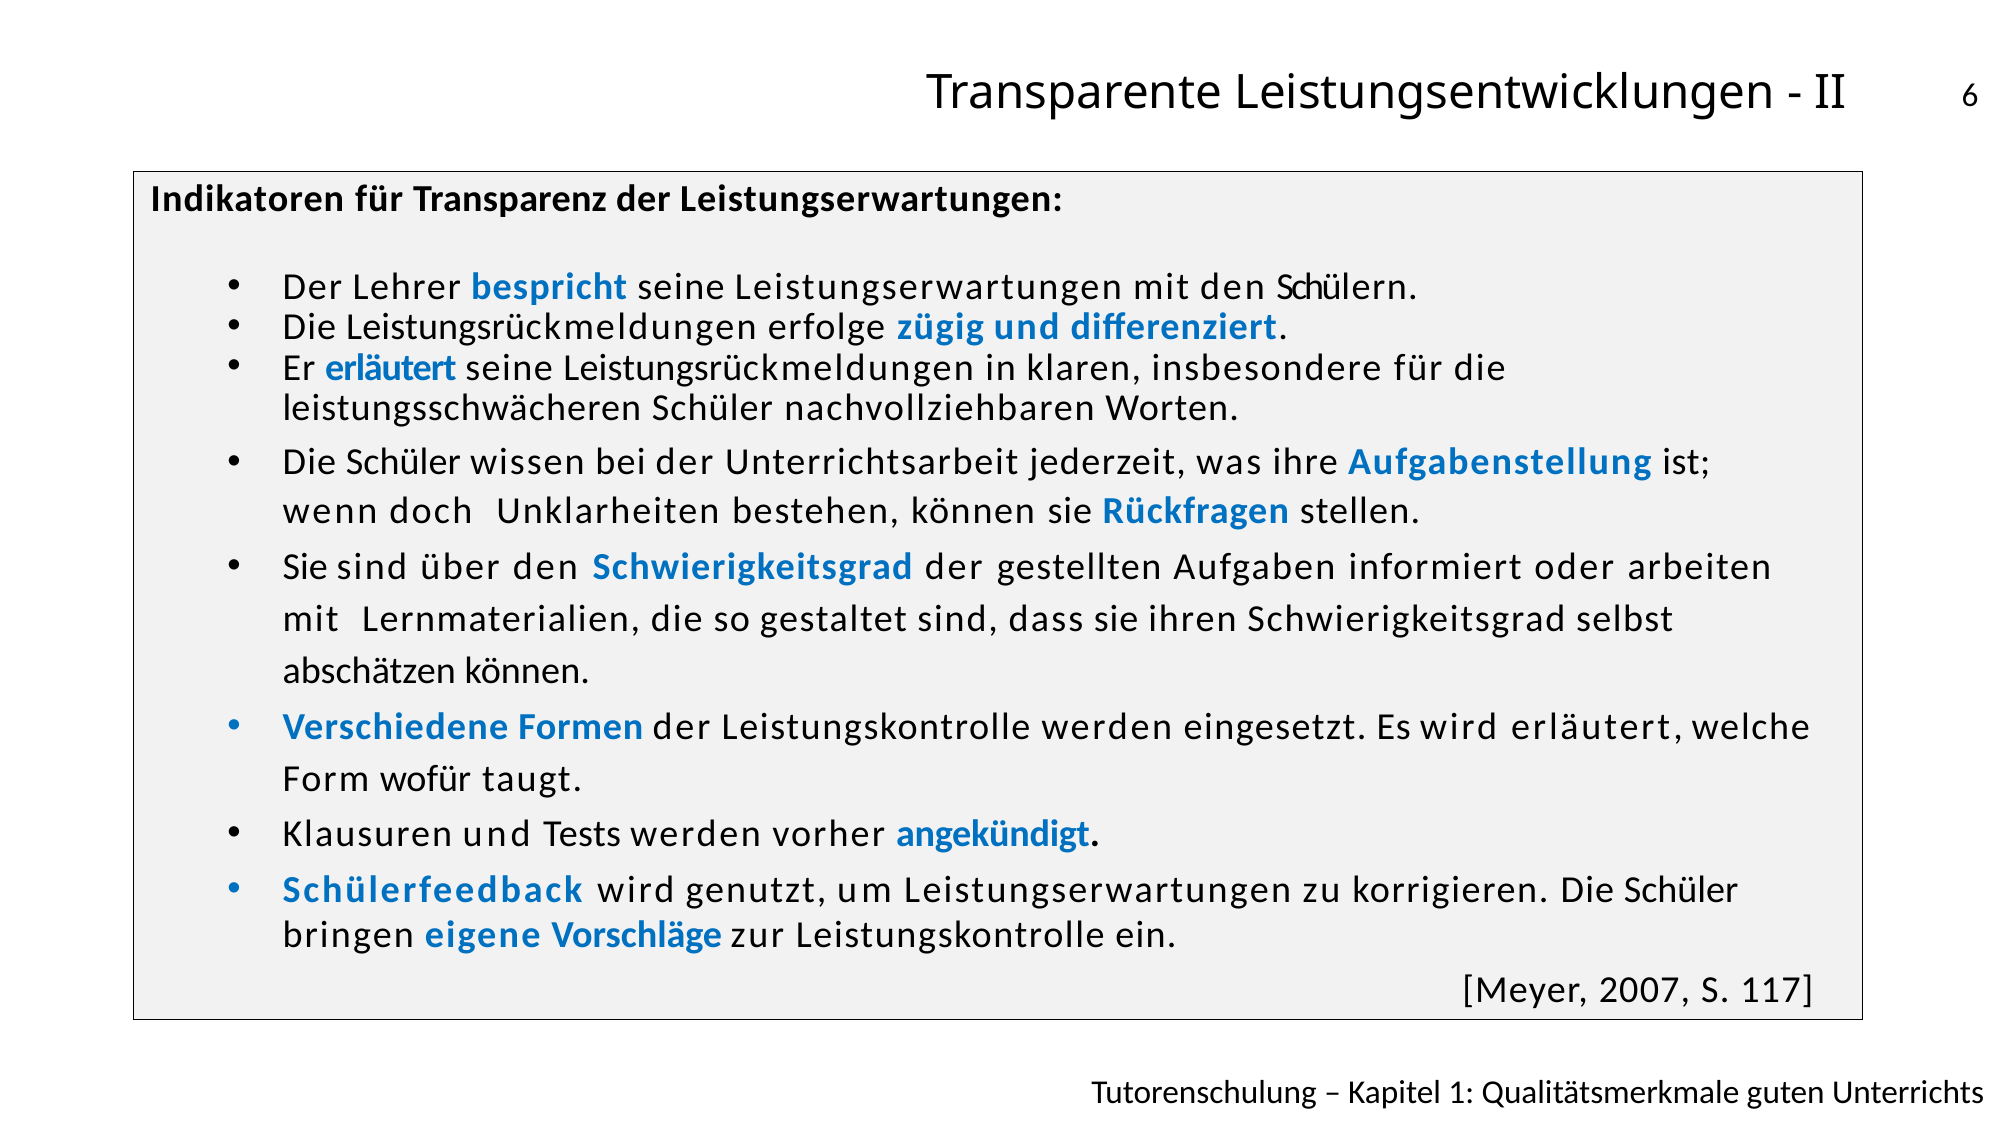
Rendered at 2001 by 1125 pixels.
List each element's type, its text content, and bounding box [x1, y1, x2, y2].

list Indikatoren für Transparenz der Leistungserwartungen: Der Lehrer bespricht seine Leistungserwartungen mit den Schülern. Die Leistungsrückmeldungen erfolge zügig und differenziert. Er erläutert seine Leistungsrückmeldungen in klaren, insbesondere für die leistungsschwächeren Schüler nachvollziehbaren Worten. Die Schüler wissen bei der Unterrichtsarbeit jederzeit, was ihre Aufgabenstellung ist; wenn doch Unklarheiten bestehen, können sie Rückfragen stellen. Sie sind über den Schwierigkeitsgrad der gestellten Aufgaben informiert oder arbeiten mit Lernmaterialien, die so gestaltet sind, dass sie ihren Schwierigkeitsgrad selbst abschätzen können. Verschiedene Formen der Leistungskontrolle werden eingesetzt. Es wird erläutert, welche Form wofür taugt. Klausuren und Tests werden vorher angekündigt. Schülerfeedback wird genutzt, um Leistungserwartungen zu korrigieren. Die Schüler bringen eigene Vorschläge zur Leistungskontrolle ein. [Meyer, 2007, S. 117] [133, 171, 1863, 1020]
title Transparente Leistungsentwicklungen - II [133, 59, 1862, 127]
slide_number 6 [1862, 59, 1994, 127]
